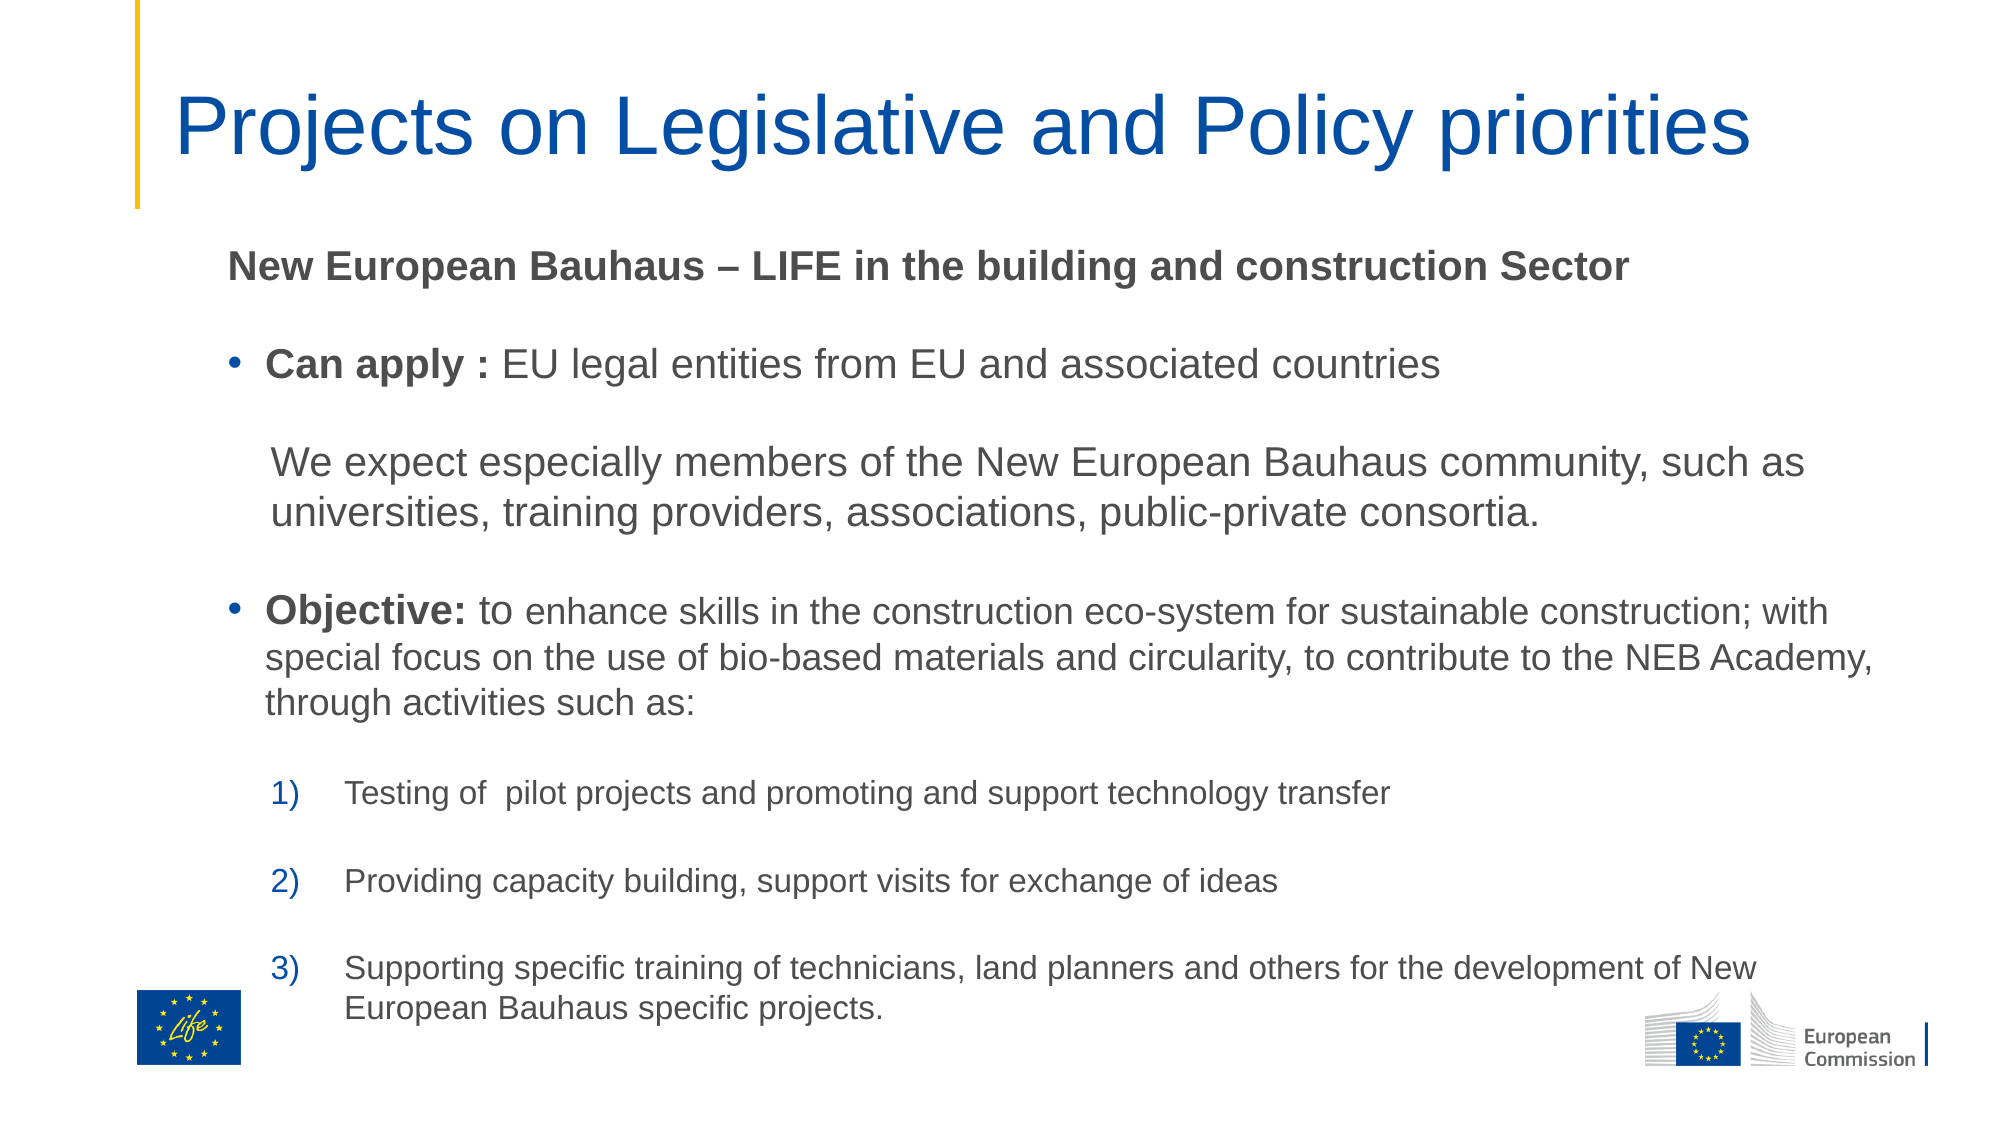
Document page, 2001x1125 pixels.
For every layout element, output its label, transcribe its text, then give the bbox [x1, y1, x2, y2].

picture [137, 1035, 241, 1065]
list New European Bauhaus – LIFE in the building and construction Sector Can apply : EU legal entities from EU and associated countries We expect especially members of the New European Bauhaus community, such as universities, training providers, associations, public-private consortia. Objective: to enhance skills in the construction eco-system for sustainable construction; with special focus on the use of bio-based materials and circularity, to contribute to the NEB Academy, through activities such as: Testing of pilot projects and promoting and support technology transfer Providing capacity building, support visits for exchange of ideas Supporting specific training of technicians, land planners and others for the development of New European Bauhaus specific projects. [137, 231, 1927, 1035]
title Projects on Legislative and Policy priorities [159, 79, 1885, 173]
picture [1645, 991, 1928, 1066]
